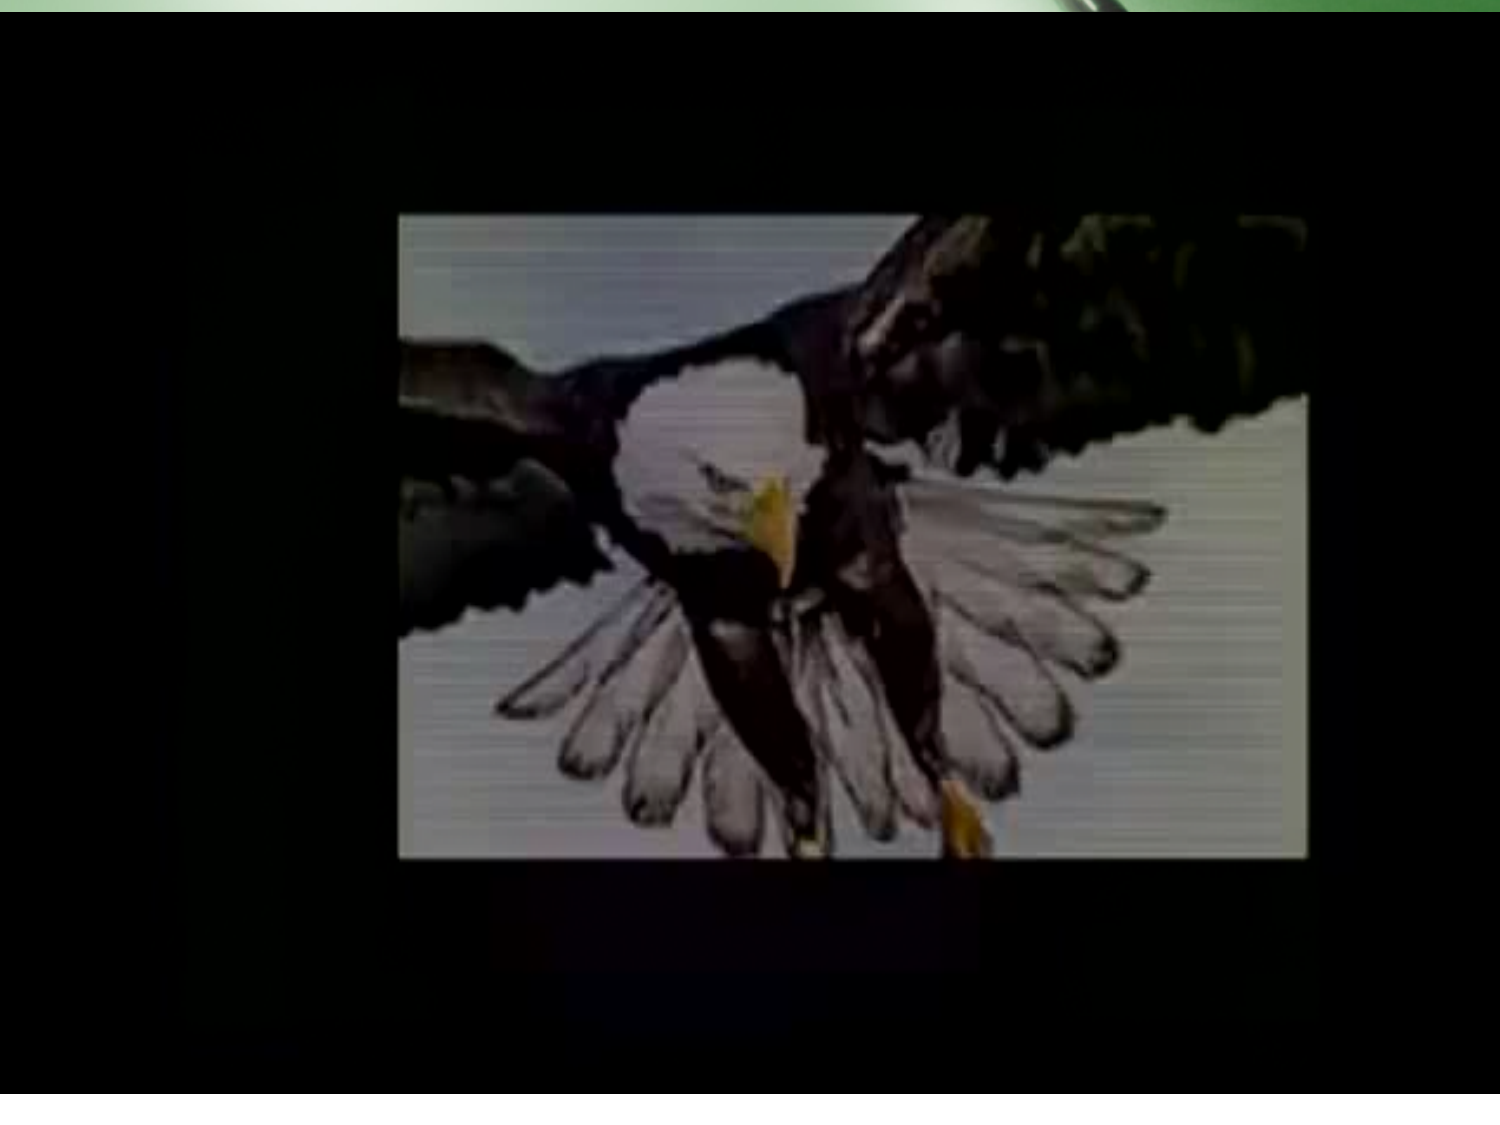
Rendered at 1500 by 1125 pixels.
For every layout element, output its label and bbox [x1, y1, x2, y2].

picture [0, 0, 1500, 11]
text_box [0, 11, 1500, 1095]
